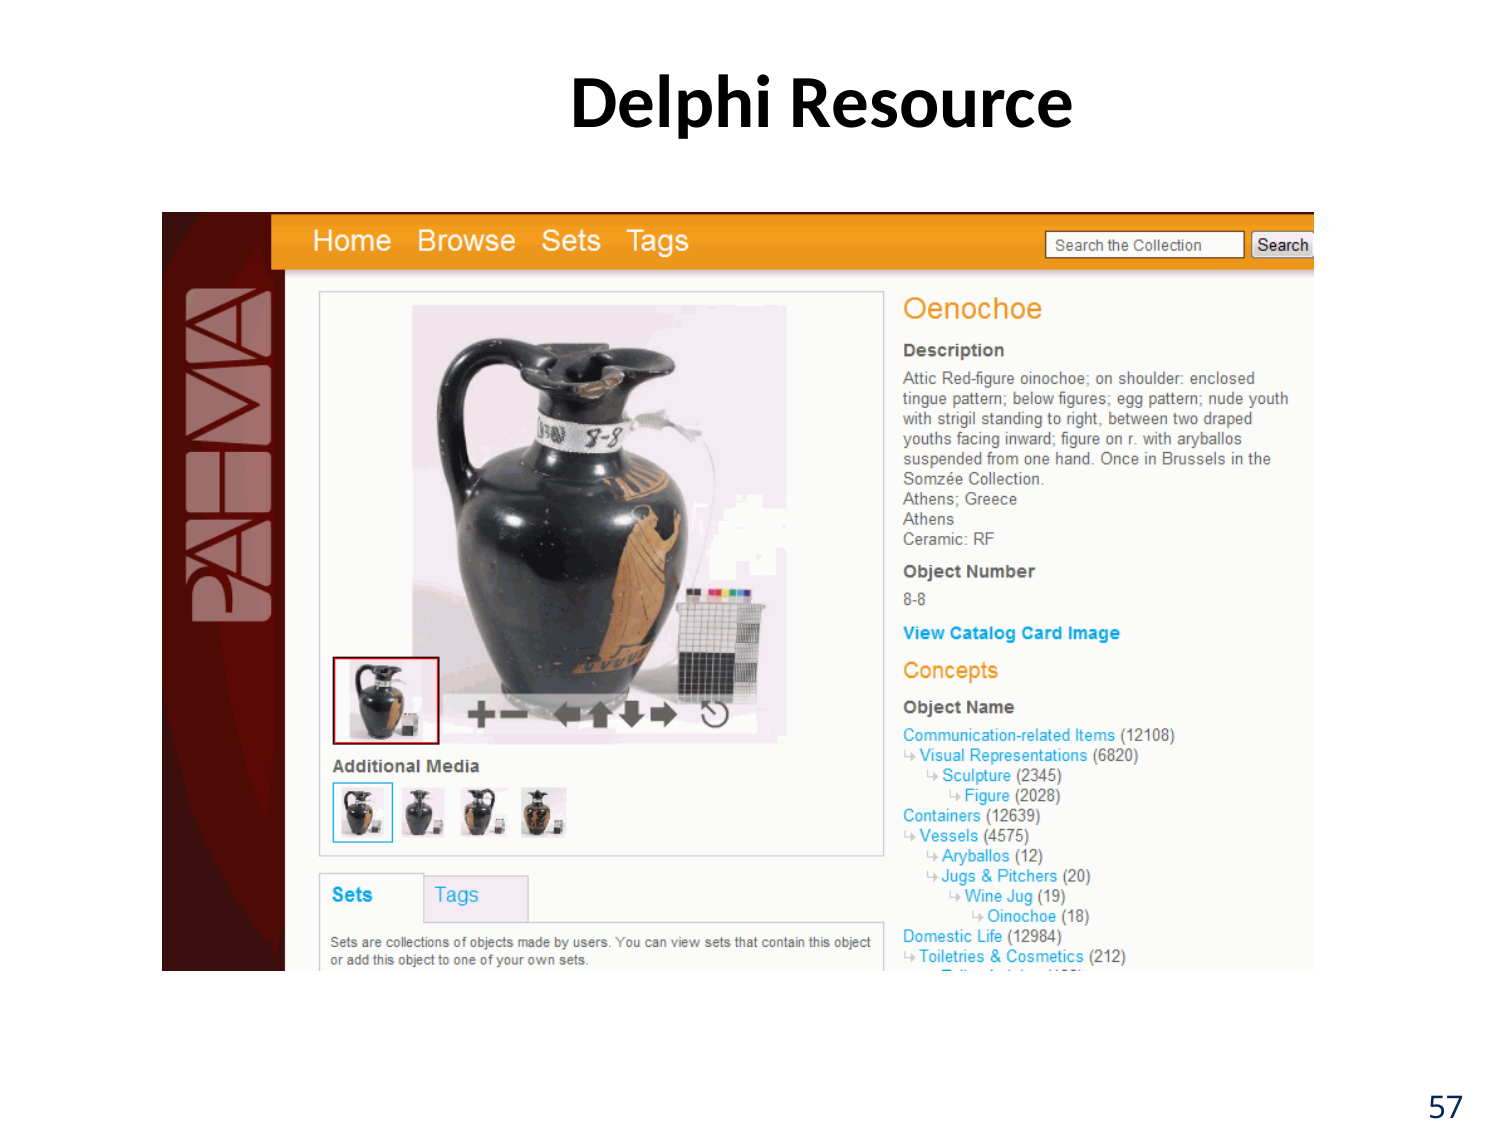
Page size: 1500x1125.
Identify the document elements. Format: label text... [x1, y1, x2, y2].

picture [162, 212, 1314, 971]
title Delphi Resource [324, 0, 1338, 196]
text_box 57 [1438, 1081, 1454, 1119]
